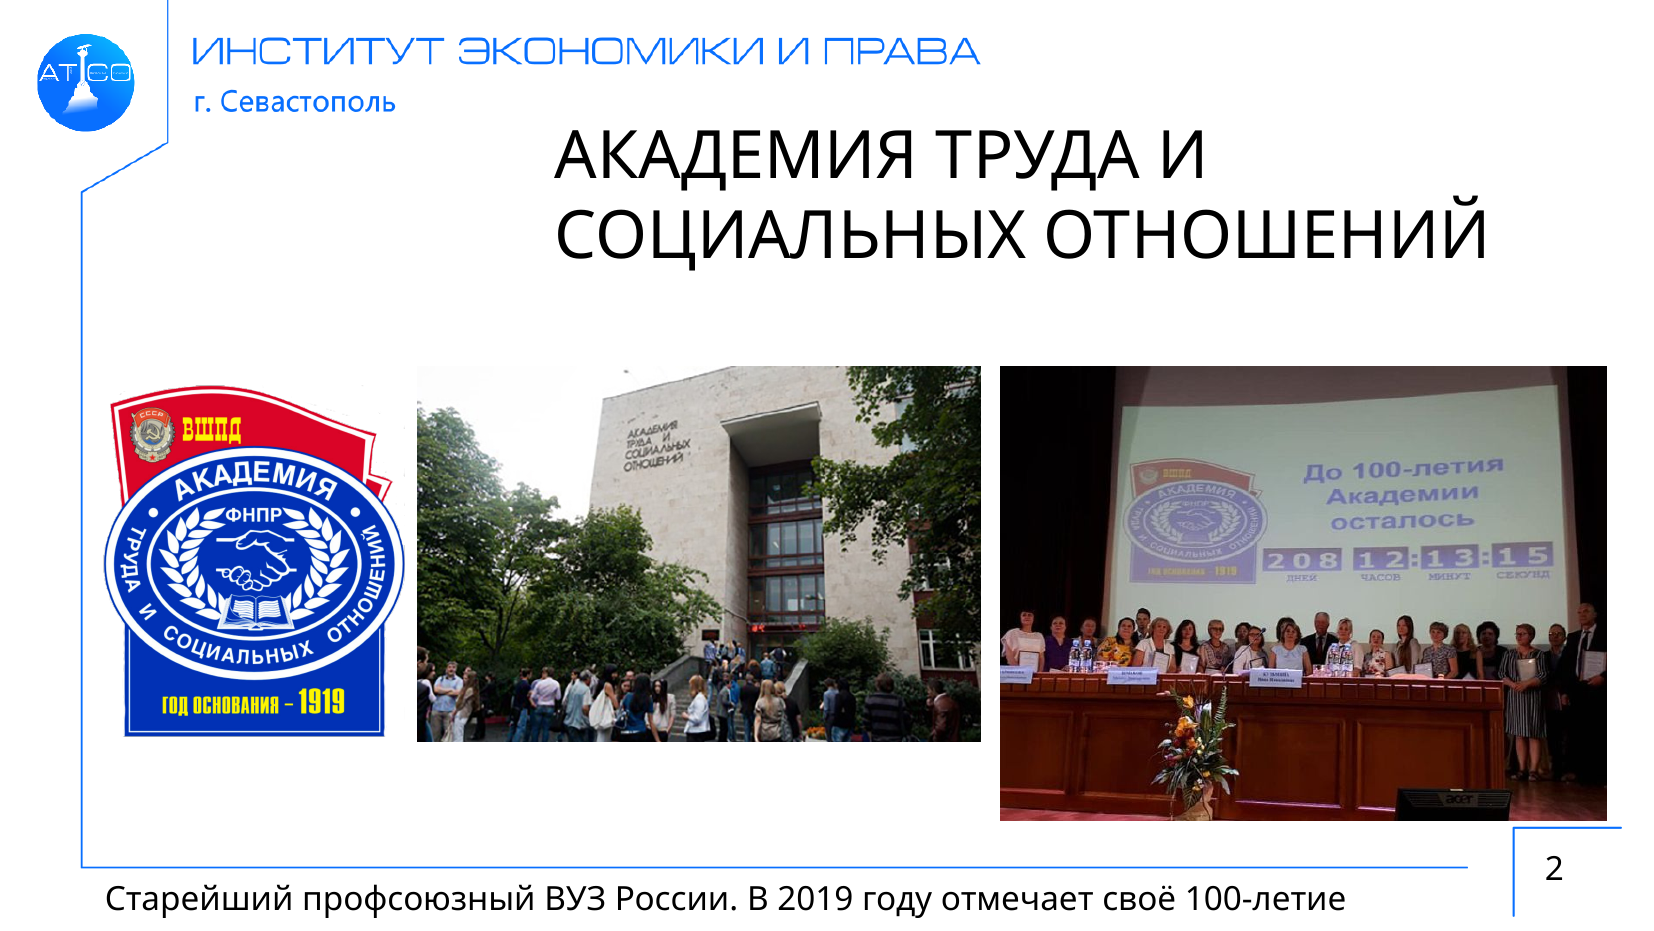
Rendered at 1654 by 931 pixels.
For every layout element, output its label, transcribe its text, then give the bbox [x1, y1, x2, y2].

text_box 2 [1529, 840, 1605, 896]
picture [0, 0, 1654, 931]
text_box Старейший профсоюзный ВУЗ России. В 2019 году отмечает своё 100-летие [89, 870, 1485, 926]
text_box АКАДЕМИЯ ТРУДА И СОЦИАЛЬНЫХ ОТНОШЕНИЙ [540, 105, 1583, 284]
